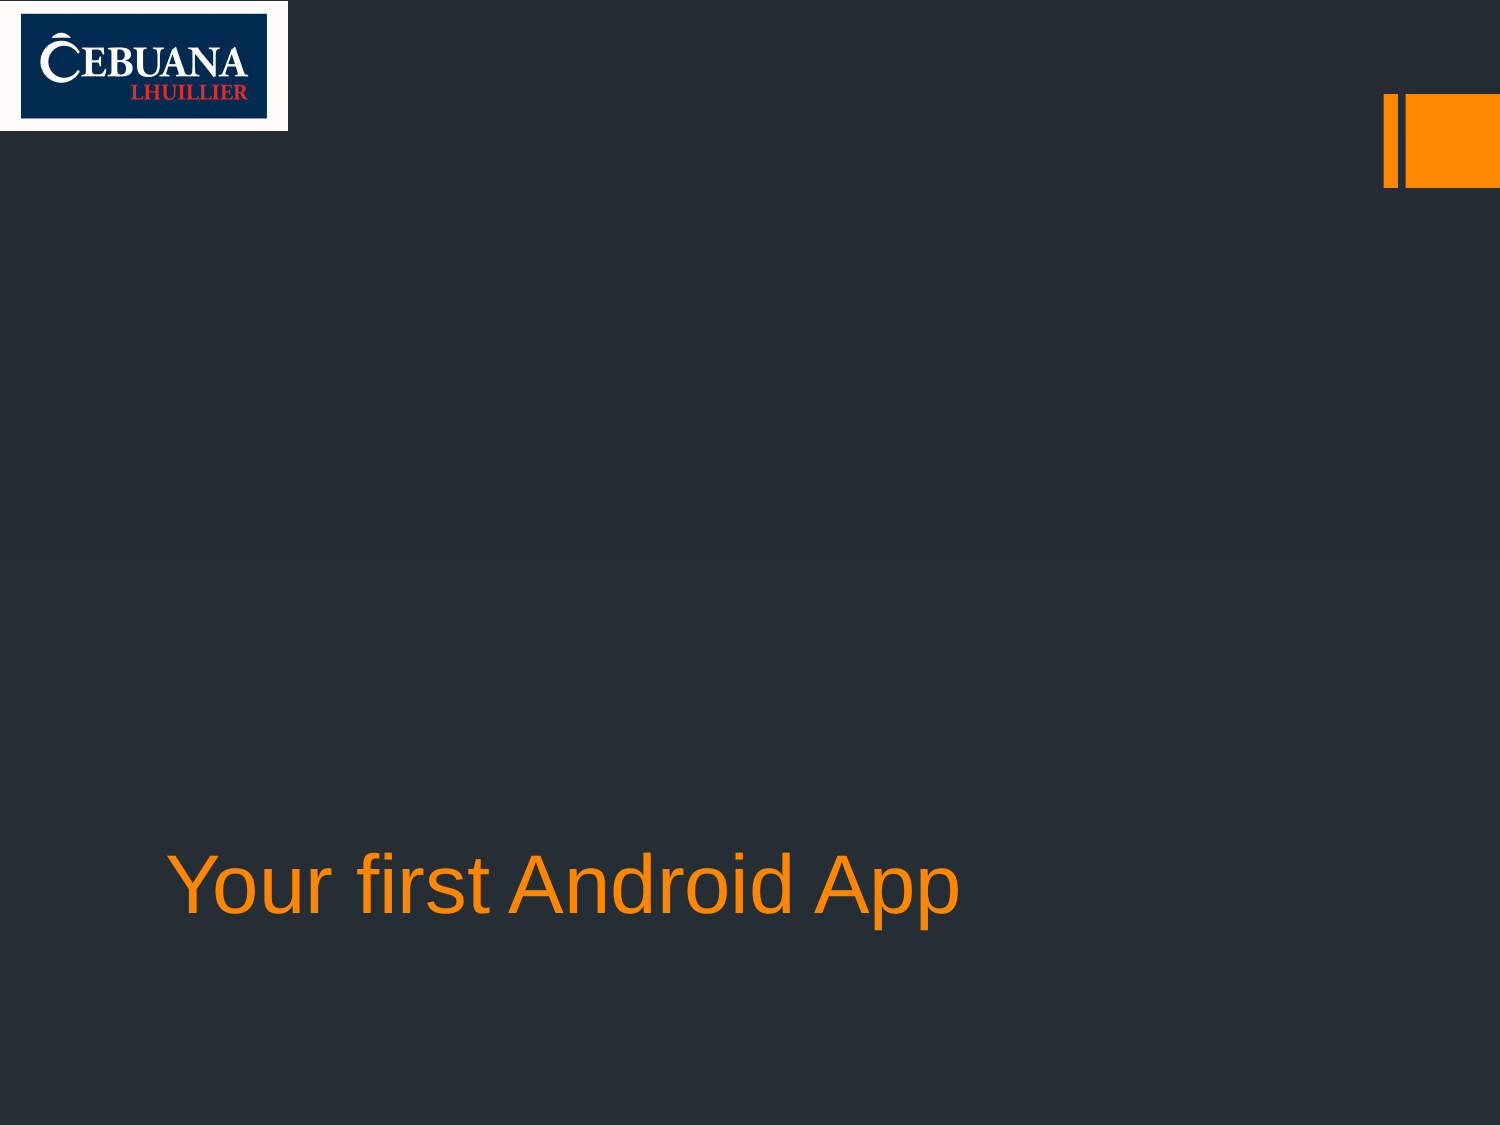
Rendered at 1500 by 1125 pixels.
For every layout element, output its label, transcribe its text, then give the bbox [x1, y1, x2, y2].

title Your first Android App [150, 823, 1350, 1036]
picture [0, 1, 288, 131]
